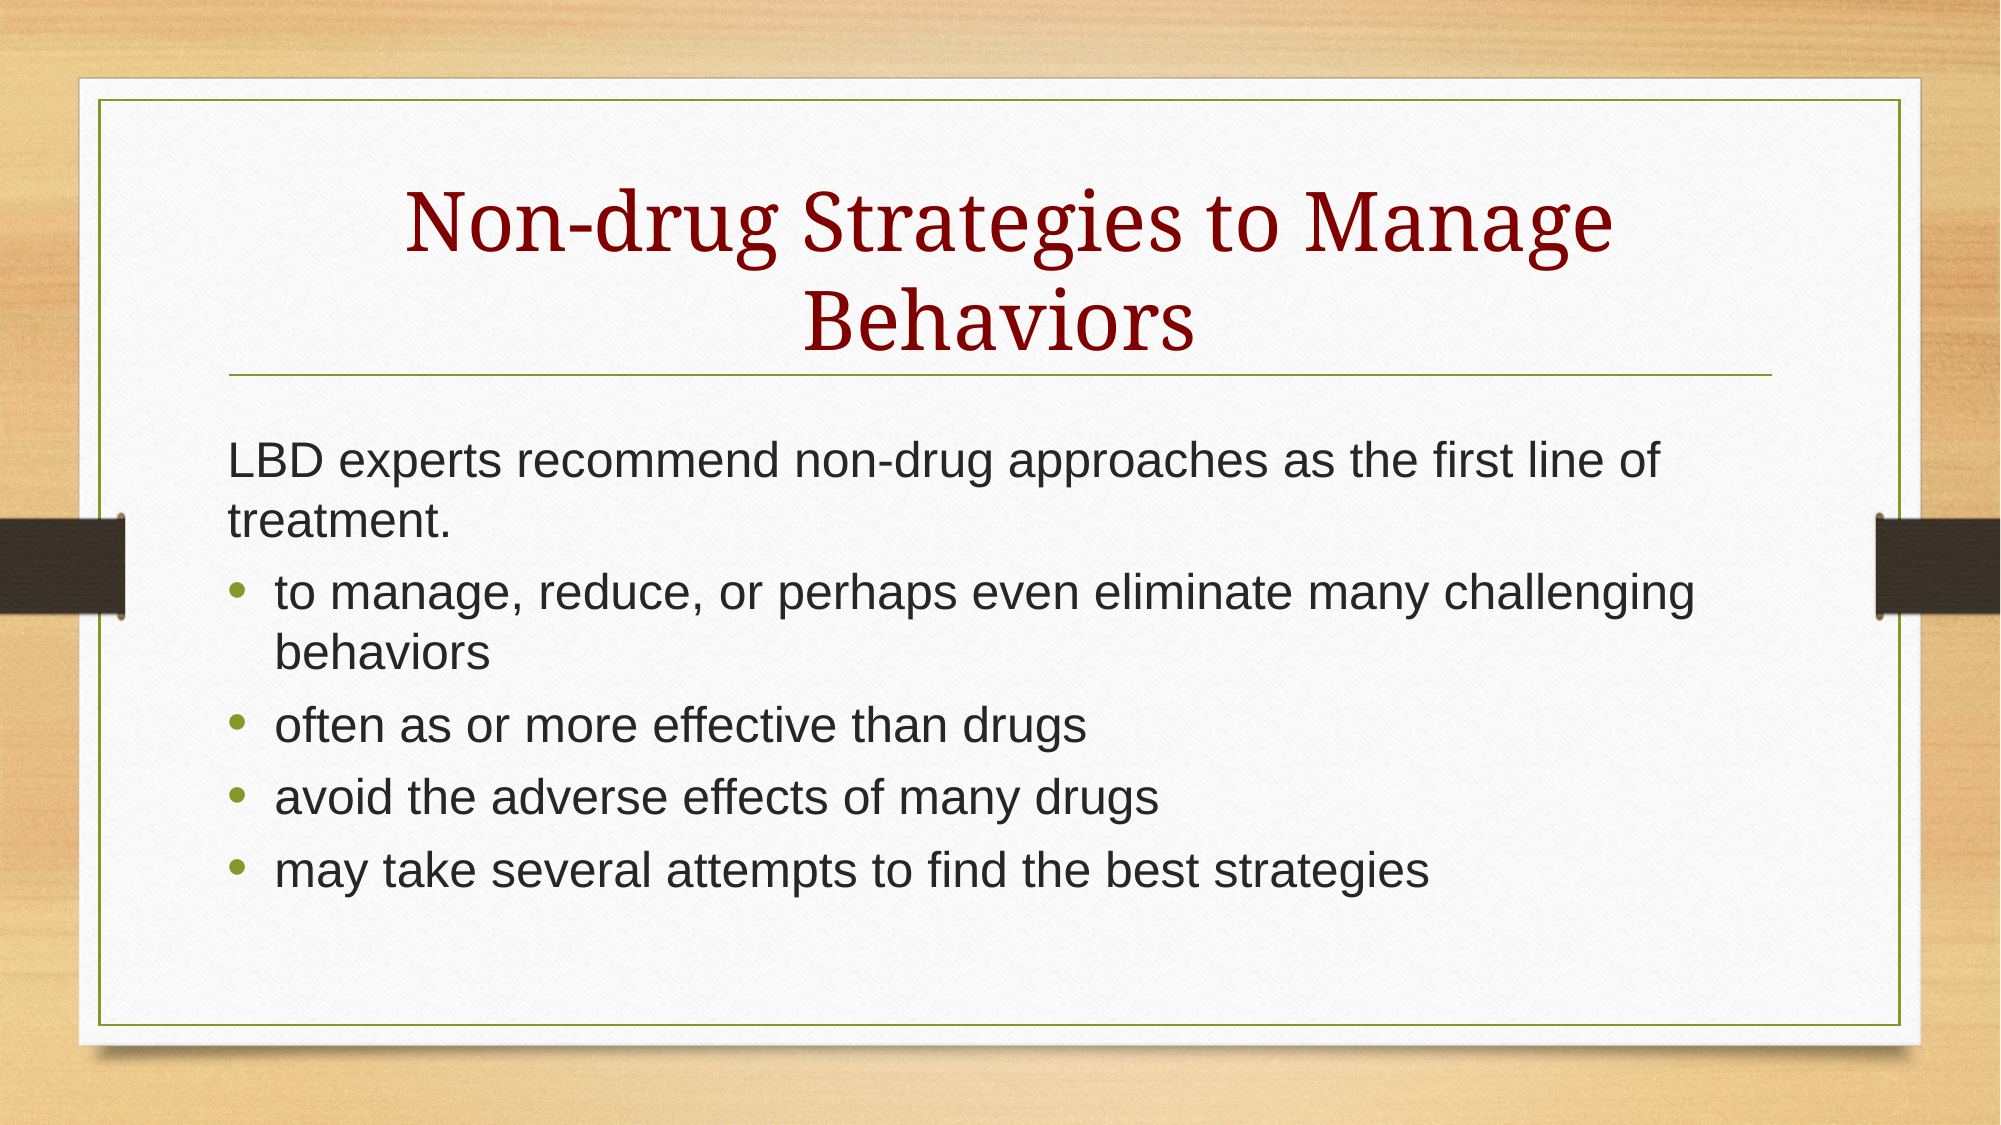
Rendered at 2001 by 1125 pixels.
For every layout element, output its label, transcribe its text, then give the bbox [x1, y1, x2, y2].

title Non-drug Strategies to Manage Behaviors [212, 161, 1788, 375]
picture [0, 0, 2001, 1125]
list LBD experts recommend non-drug approaches as the first line of treatment. to manage, reduce, or perhaps even eliminate many challenging behaviors often as or more effective than drugs avoid the adverse effects of many drugs may take several attempts to find the best strategies [212, 419, 1788, 964]
